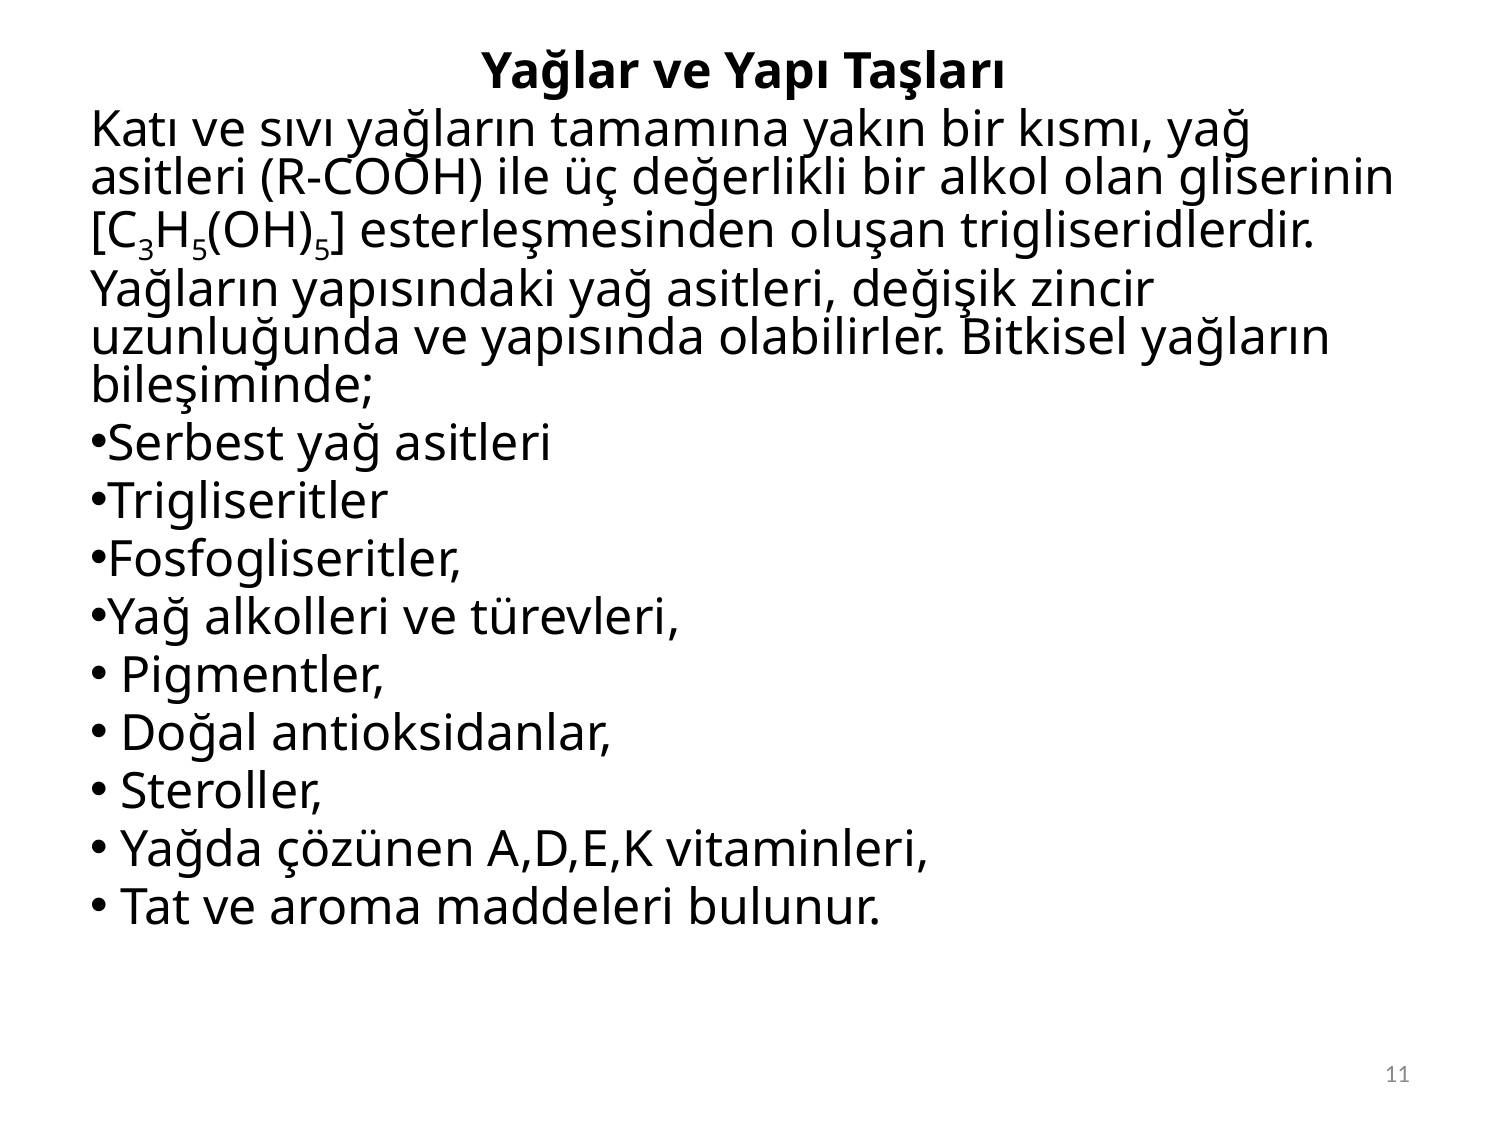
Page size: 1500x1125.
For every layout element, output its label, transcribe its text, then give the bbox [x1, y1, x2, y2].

list Yağlar ve Yapı Taşları Katı ve sıvı yağların tamamına yakın bir kısmı, yağ asitleri (R-COOH) ile üç değerlikli bir alkol olan gliserinin [C3H5(OH)5] esterleşmesinden oluşan trigliseridlerdir. Yağların yapısındaki yağ asitleri, değişik zincir uzunluğunda ve yapısında olabilirler. Bitkisel yağların bileşiminde; Serbest yağ asitleri Trigliseritler Fosfogliseritler, Yağ alkolleri ve türevleri, Pigmentler, Doğal antioksidanlar, Steroller, Yağda çözünen A,D,E,K vitaminleri, Tat ve aroma maddeleri bulunur. [75, 42, 1425, 1071]
slide_number 11 [1074, 1071, 1425, 1103]
